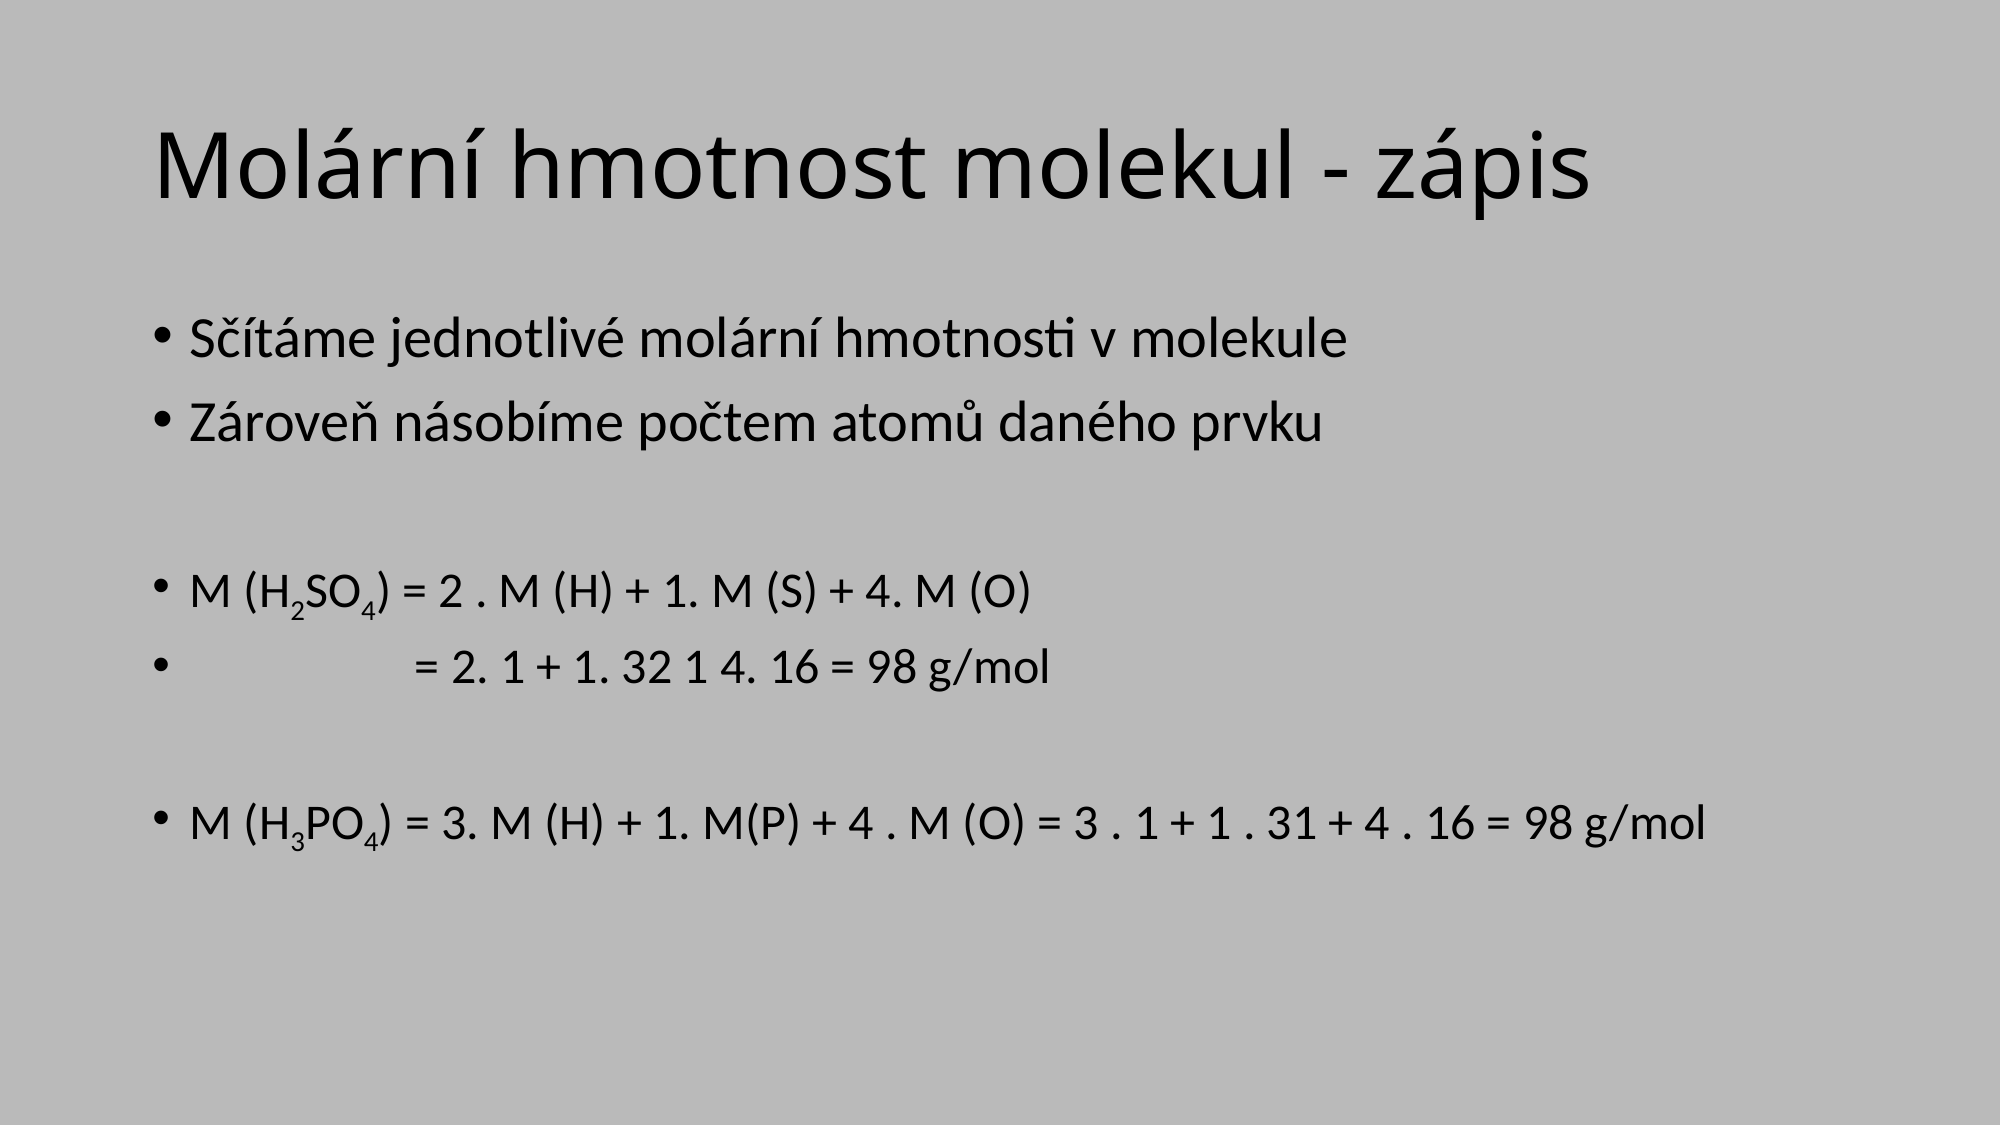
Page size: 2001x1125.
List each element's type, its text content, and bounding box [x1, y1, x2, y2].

list Sčítáme jednotlivé molární hmotnosti v molekule Zároveň násobíme počtem atomů daného prvku M (H2SO4) = 2 . M (H) + 1. M (S) + 4. M (O) = 2. 1 + 1. 32 1 4. 16 = 98 g/mol M (H3PO4) = 3. M (H) + 1. M(P) + 4 . M (O) = 3 . 1 + 1 . 31 + 4 . 16 = 98 g/mol [137, 299, 1989, 1014]
title Molární hmotnost molekul - zápis [137, 59, 1863, 278]
